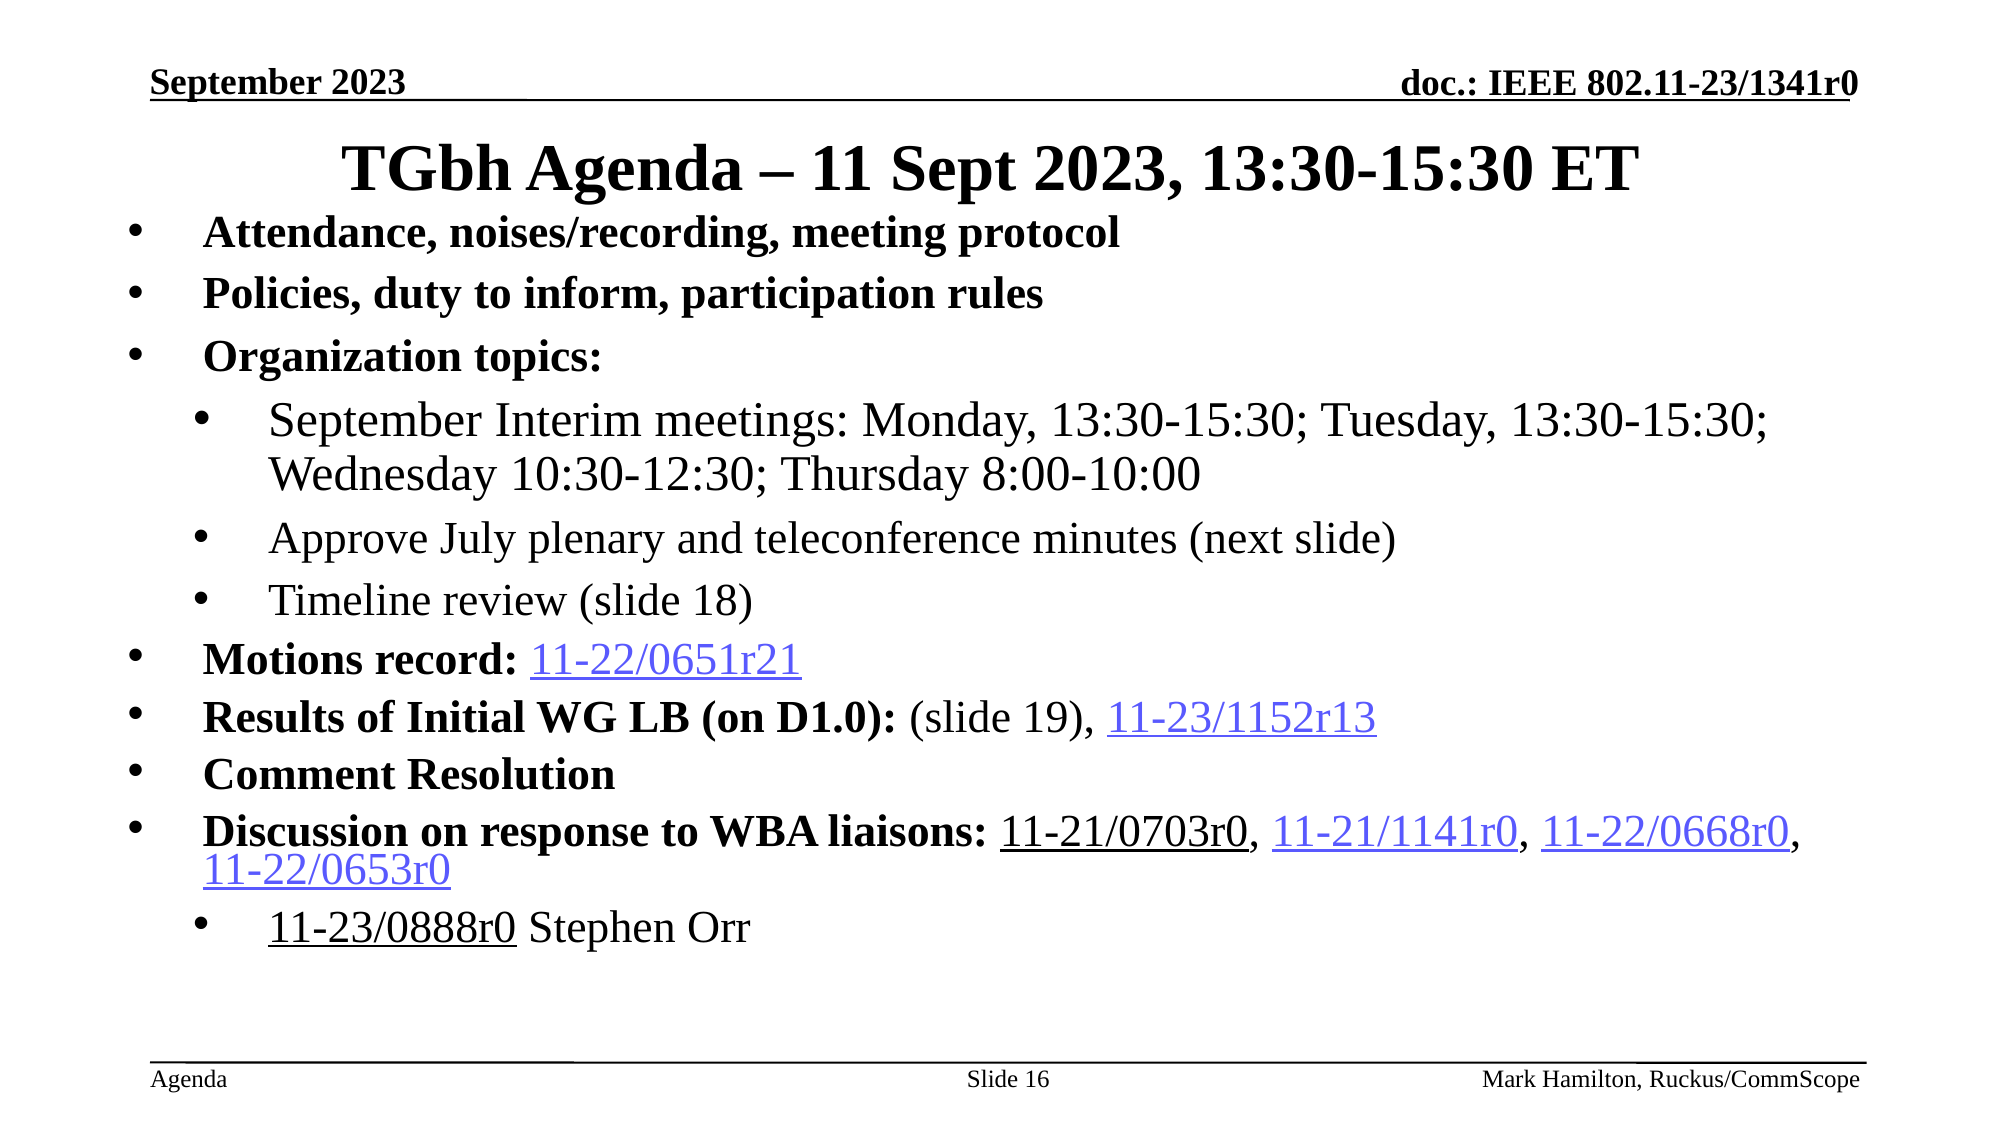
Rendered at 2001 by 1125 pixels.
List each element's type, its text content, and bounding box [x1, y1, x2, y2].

list Attendance, noises/recording, meeting protocol Policies, duty to inform, participation rules Organization topics: September Interim meetings: Monday, 13:30-15:30; Tuesday, 13:30-15:30; Wednesday 10:30-12:30; Thursday 8:00-10:00 Approve July plenary and teleconference minutes (next slide) Timeline review (slide 18) Motions record: 11-22/0651r21 Results of Initial WG LB (on D1.0): (slide 19), 11-23/1152r13 Comment Resolution Discussion on response to WBA liaisons: 11-21/0703r0, 11-21/1141r0, 11-22/0668r0, 11-22/0653r0 11-23/0888r0 Stephen Orr [112, 199, 1926, 1050]
slide_number Slide 16 [950, 1061, 1067, 1123]
title TGbh Agenda – 11 Sept 2023, 13:30-15:30 ET [149, 124, 1850, 199]
